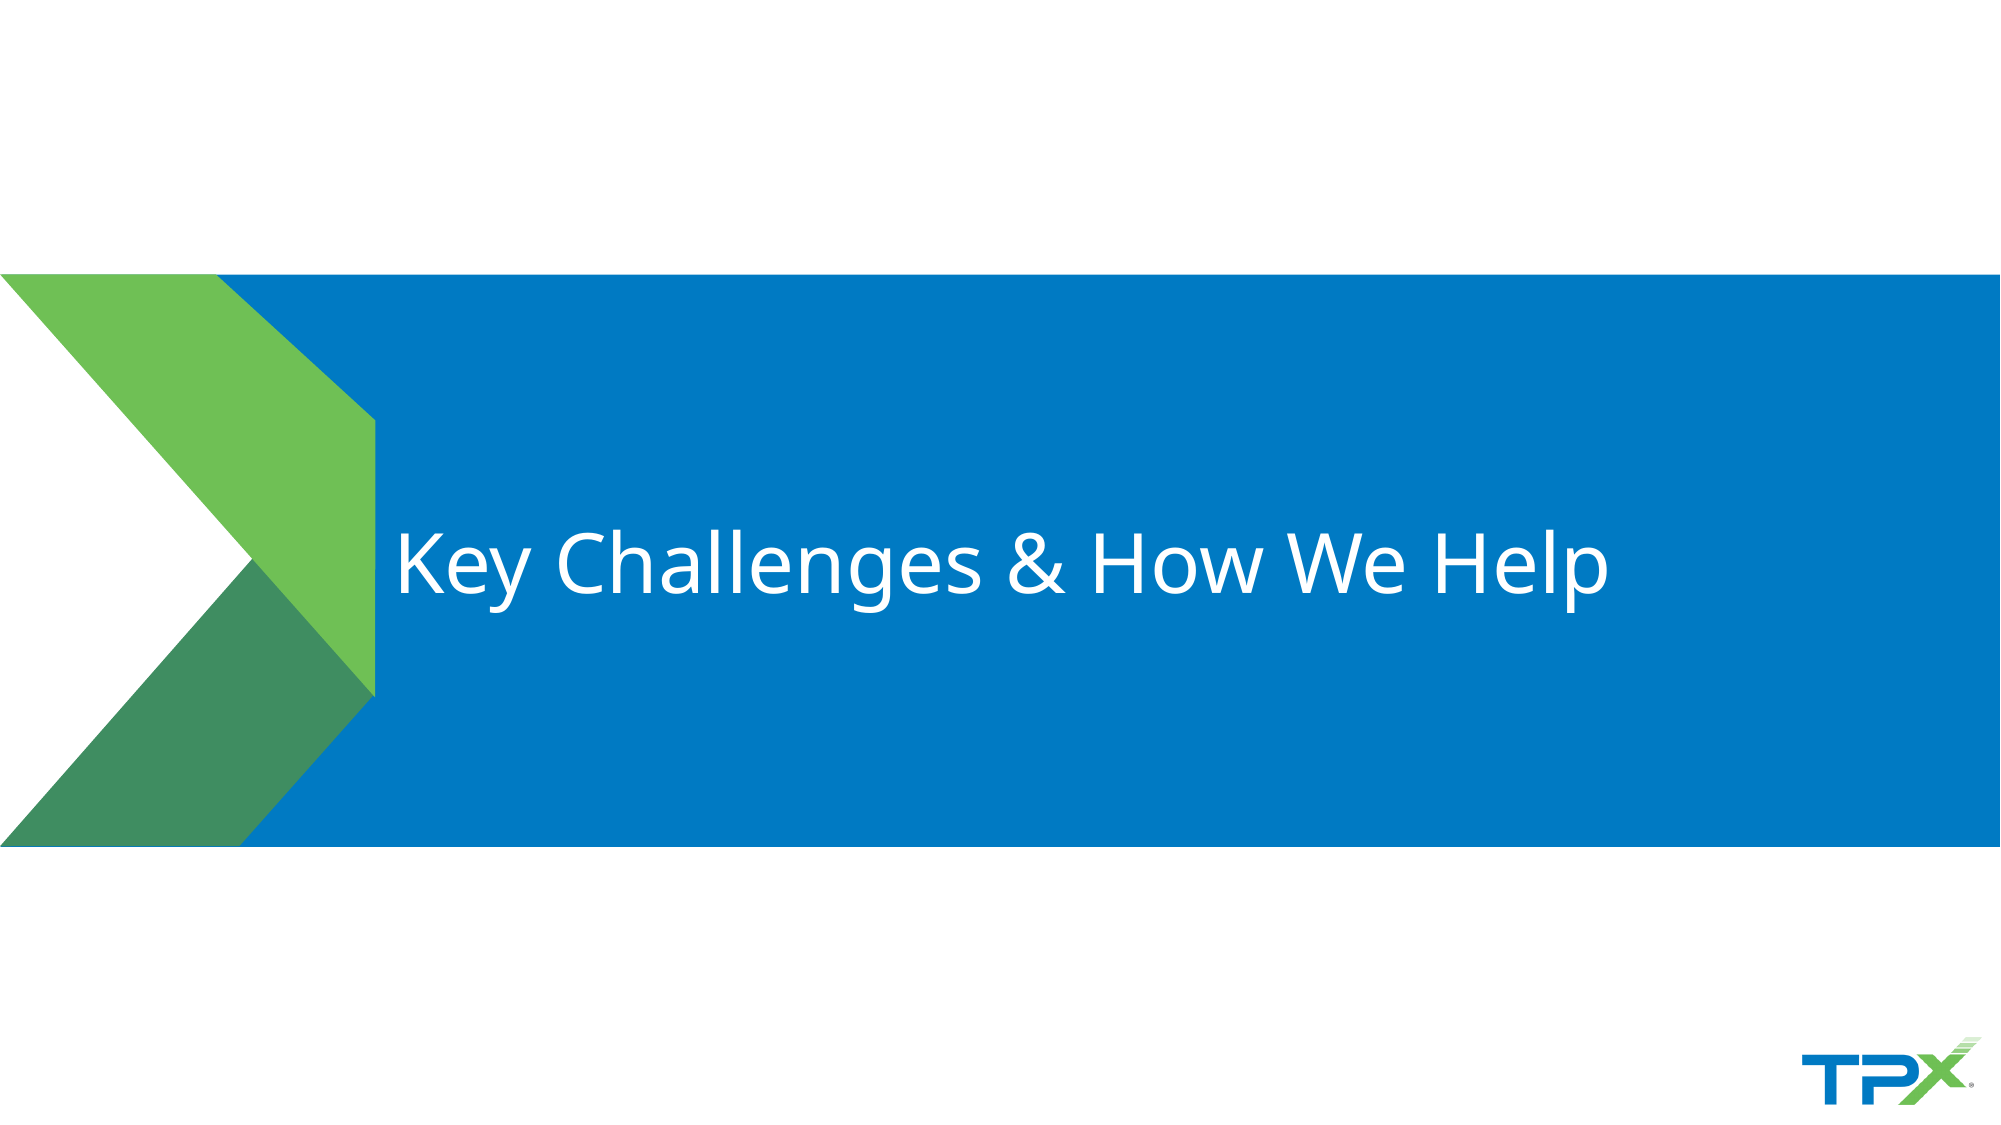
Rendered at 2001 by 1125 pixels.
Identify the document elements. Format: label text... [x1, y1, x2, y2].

picture [1802, 1037, 1982, 1105]
title Key Challenges & How We Help [393, 485, 1902, 635]
